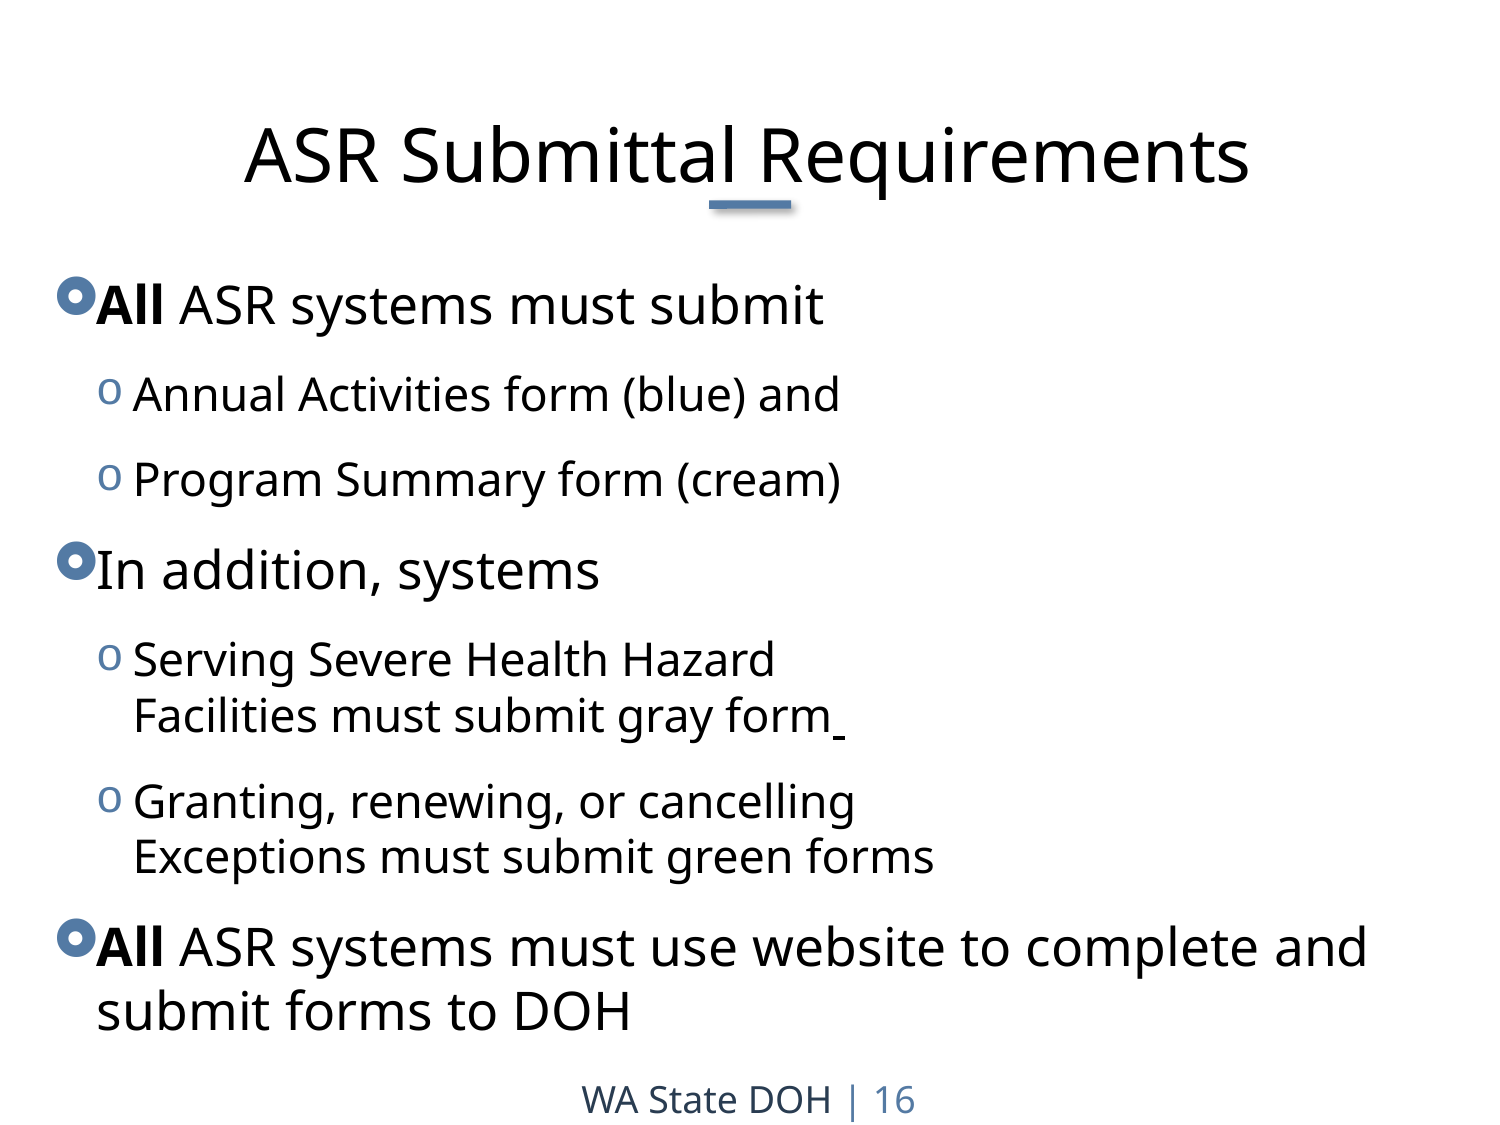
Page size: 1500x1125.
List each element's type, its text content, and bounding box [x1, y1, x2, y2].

list All ASR systems must submit Annual Activities form (blue) and Program Summary form (cream) In addition, systems Serving Severe Health Hazard Facilities must submit gray form Granting, renewing, or cancelling Exceptions must submit green forms All ASR systems must use website to complete and submit forms to DOH [37, 263, 1463, 1056]
list ASR Submittal Requirements [0, 110, 1499, 190]
